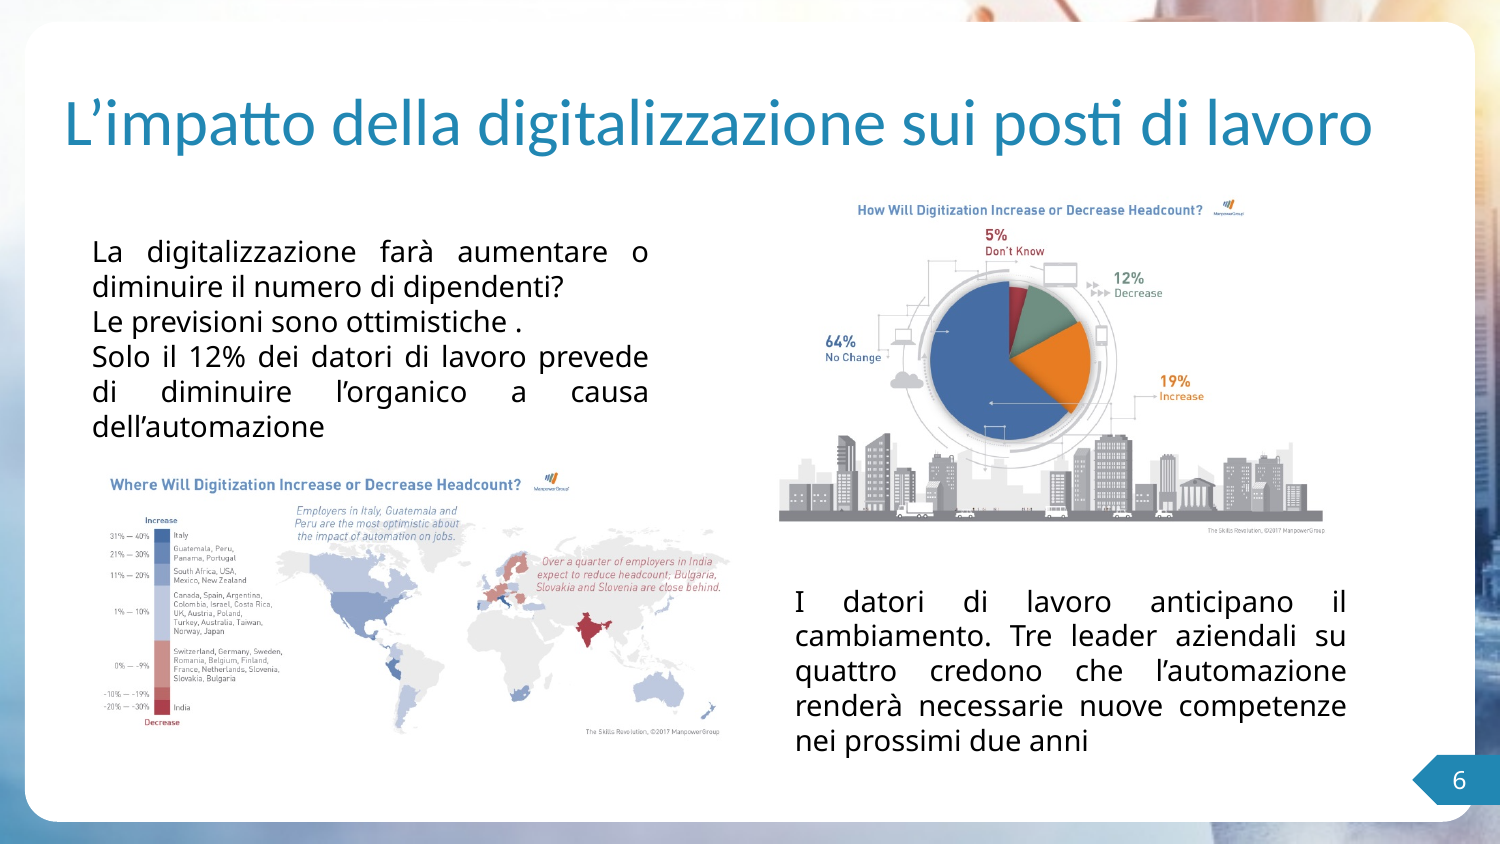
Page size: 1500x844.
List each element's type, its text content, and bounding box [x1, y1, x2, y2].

text_box L’impatto della digitalizzazione sui posti di lavoro [49, 71, 1438, 169]
picture [764, 184, 1340, 546]
picture [0, 0, 1500, 844]
text_box La digitalizzazione farà aumentare o diminuire il numero di dipendenti? Le previsioni sono ottimistiche . Solo il 12% dei datori di lavoro prevede di diminuire l’organico a causa dell’automazione [77, 226, 665, 416]
text_box I datori di lavoro anticipano il cambiamento. Tre leader aziendali su quattro credono che l’automazione renderà necessarie nuove competenze nei prossimi due anni [780, 575, 1363, 731]
picture [73, 446, 754, 755]
